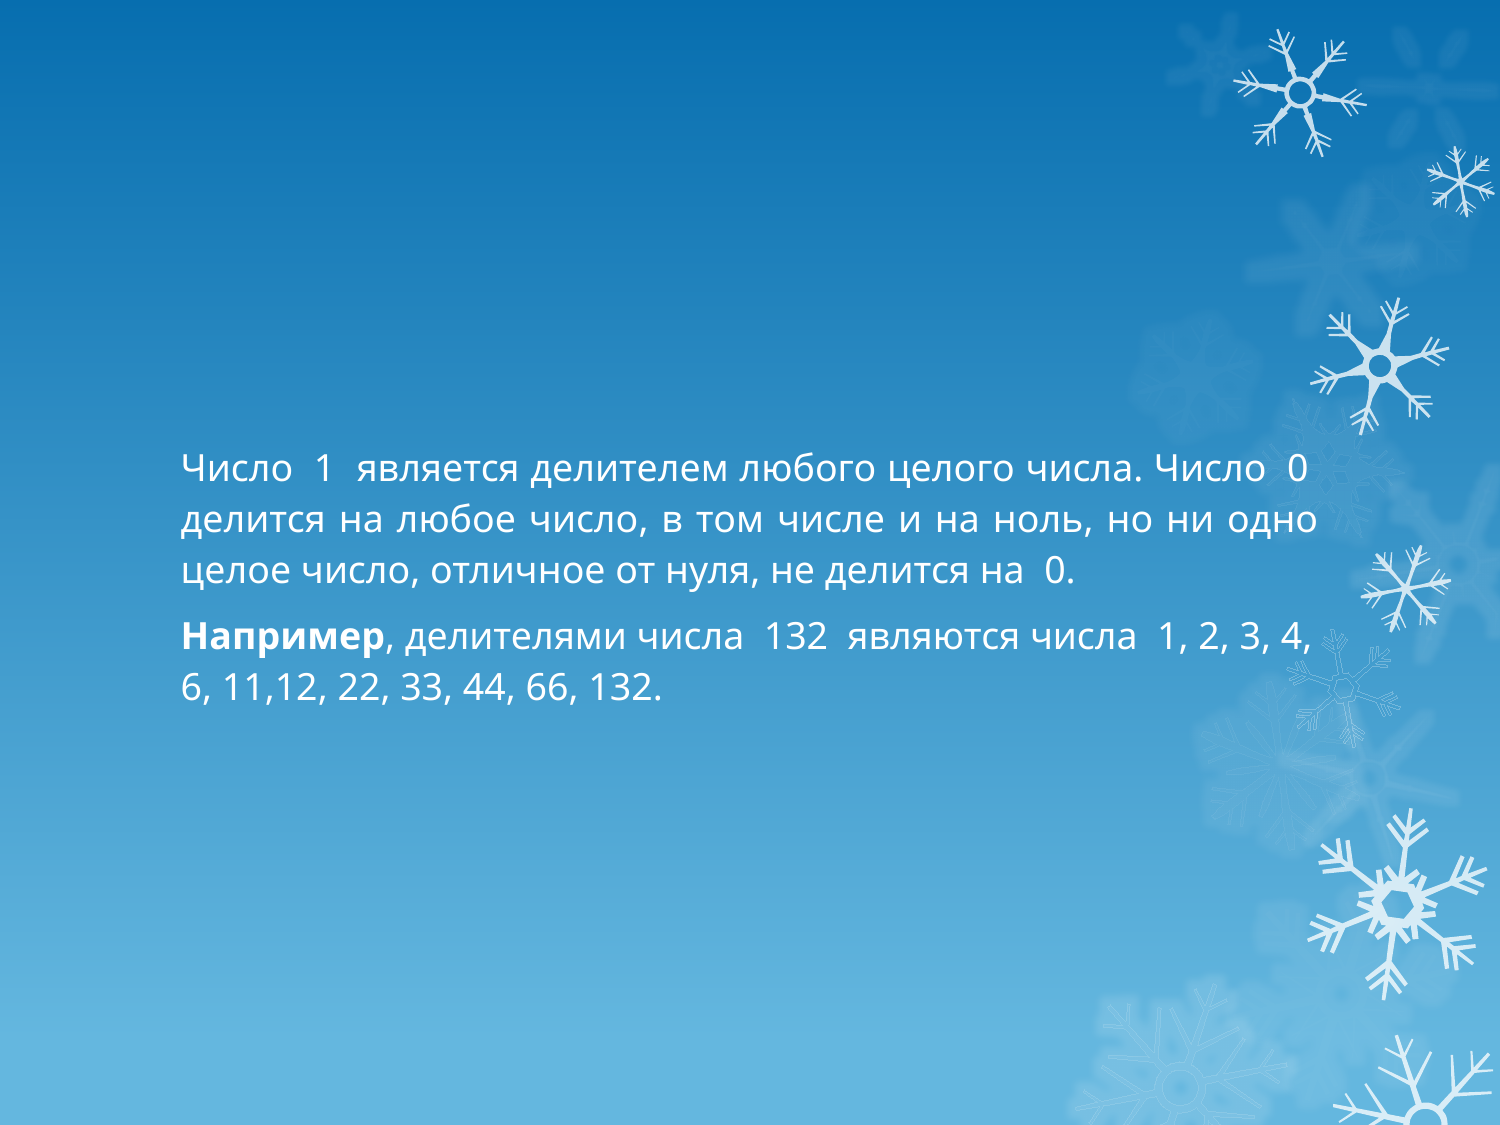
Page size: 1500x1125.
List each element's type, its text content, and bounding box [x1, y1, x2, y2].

table_cell Например, делителями числа 132 являются числа 1, 2, 3, 4, 6, 11,12, 22, 33, 44, 66, 132. [166, 602, 1334, 719]
table_header Число 1 является делителем любого целого числа. Число 0 делится на любое число, в том числе и на ноль, но ни одно целое число, отличное от нуля, не делится на 0. [166, 434, 1334, 602]
